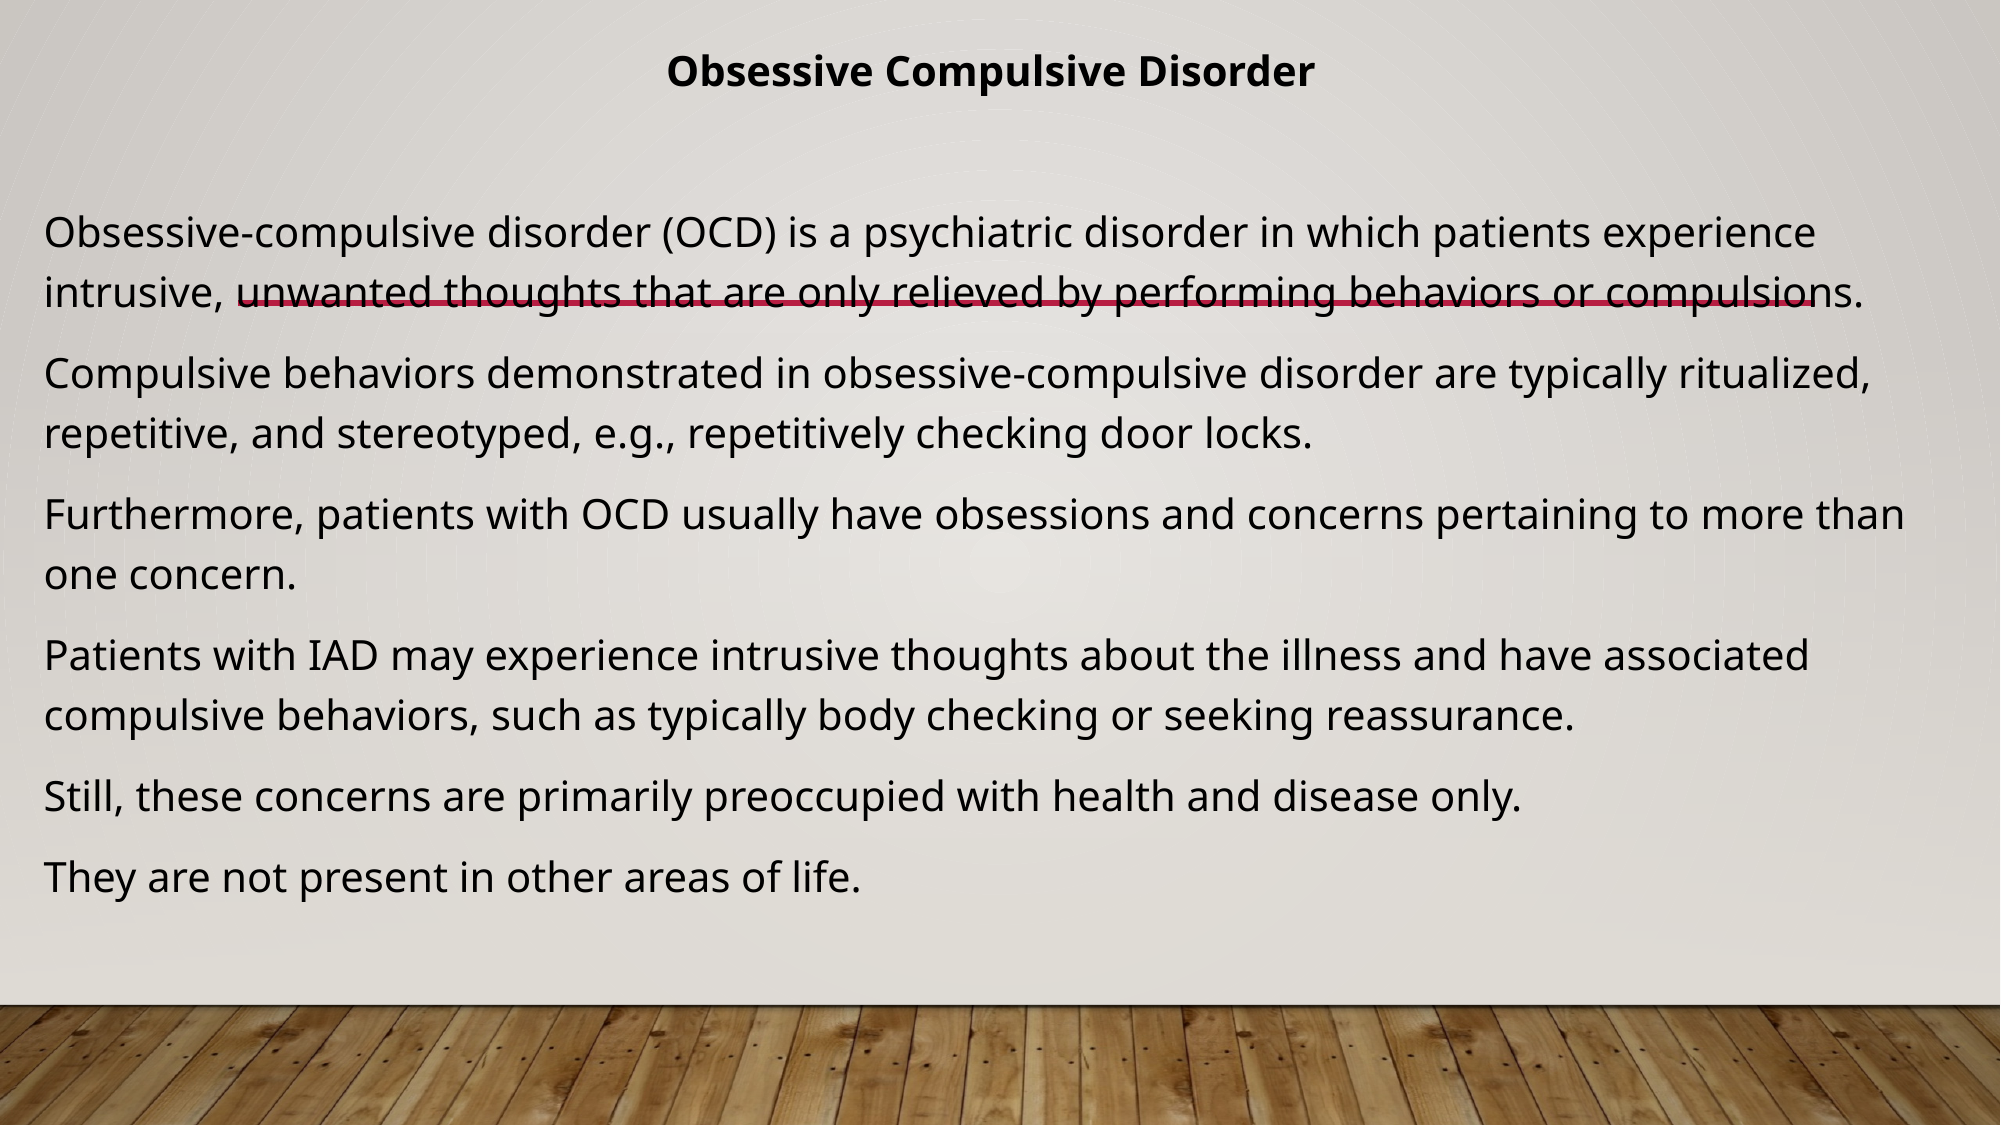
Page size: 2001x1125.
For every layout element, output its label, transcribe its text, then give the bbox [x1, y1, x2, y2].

list Obsessive Compulsive Disorder Obsessive-compulsive disorder (OCD) is a psychiatric disorder in which patients experience intrusive, unwanted thoughts that are only relieved by performing behaviors or compulsions. Compulsive behaviors demonstrated in obsessive-compulsive disorder are typically ritualized, repetitive, and stereotyped, e.g., repetitively checking door locks. Furthermore, patients with OCD usually have obsessions and concerns pertaining to more than one concern. Patients with IAD may experience intrusive thoughts about the illness and have associated compulsive behaviors, such as typically body checking or seeking reassurance. Still, these concerns are primarily preoccupied with health and disease only. They are not present in other areas of life. [28, 26, 1954, 979]
picture [0, 1005, 2000, 1125]
